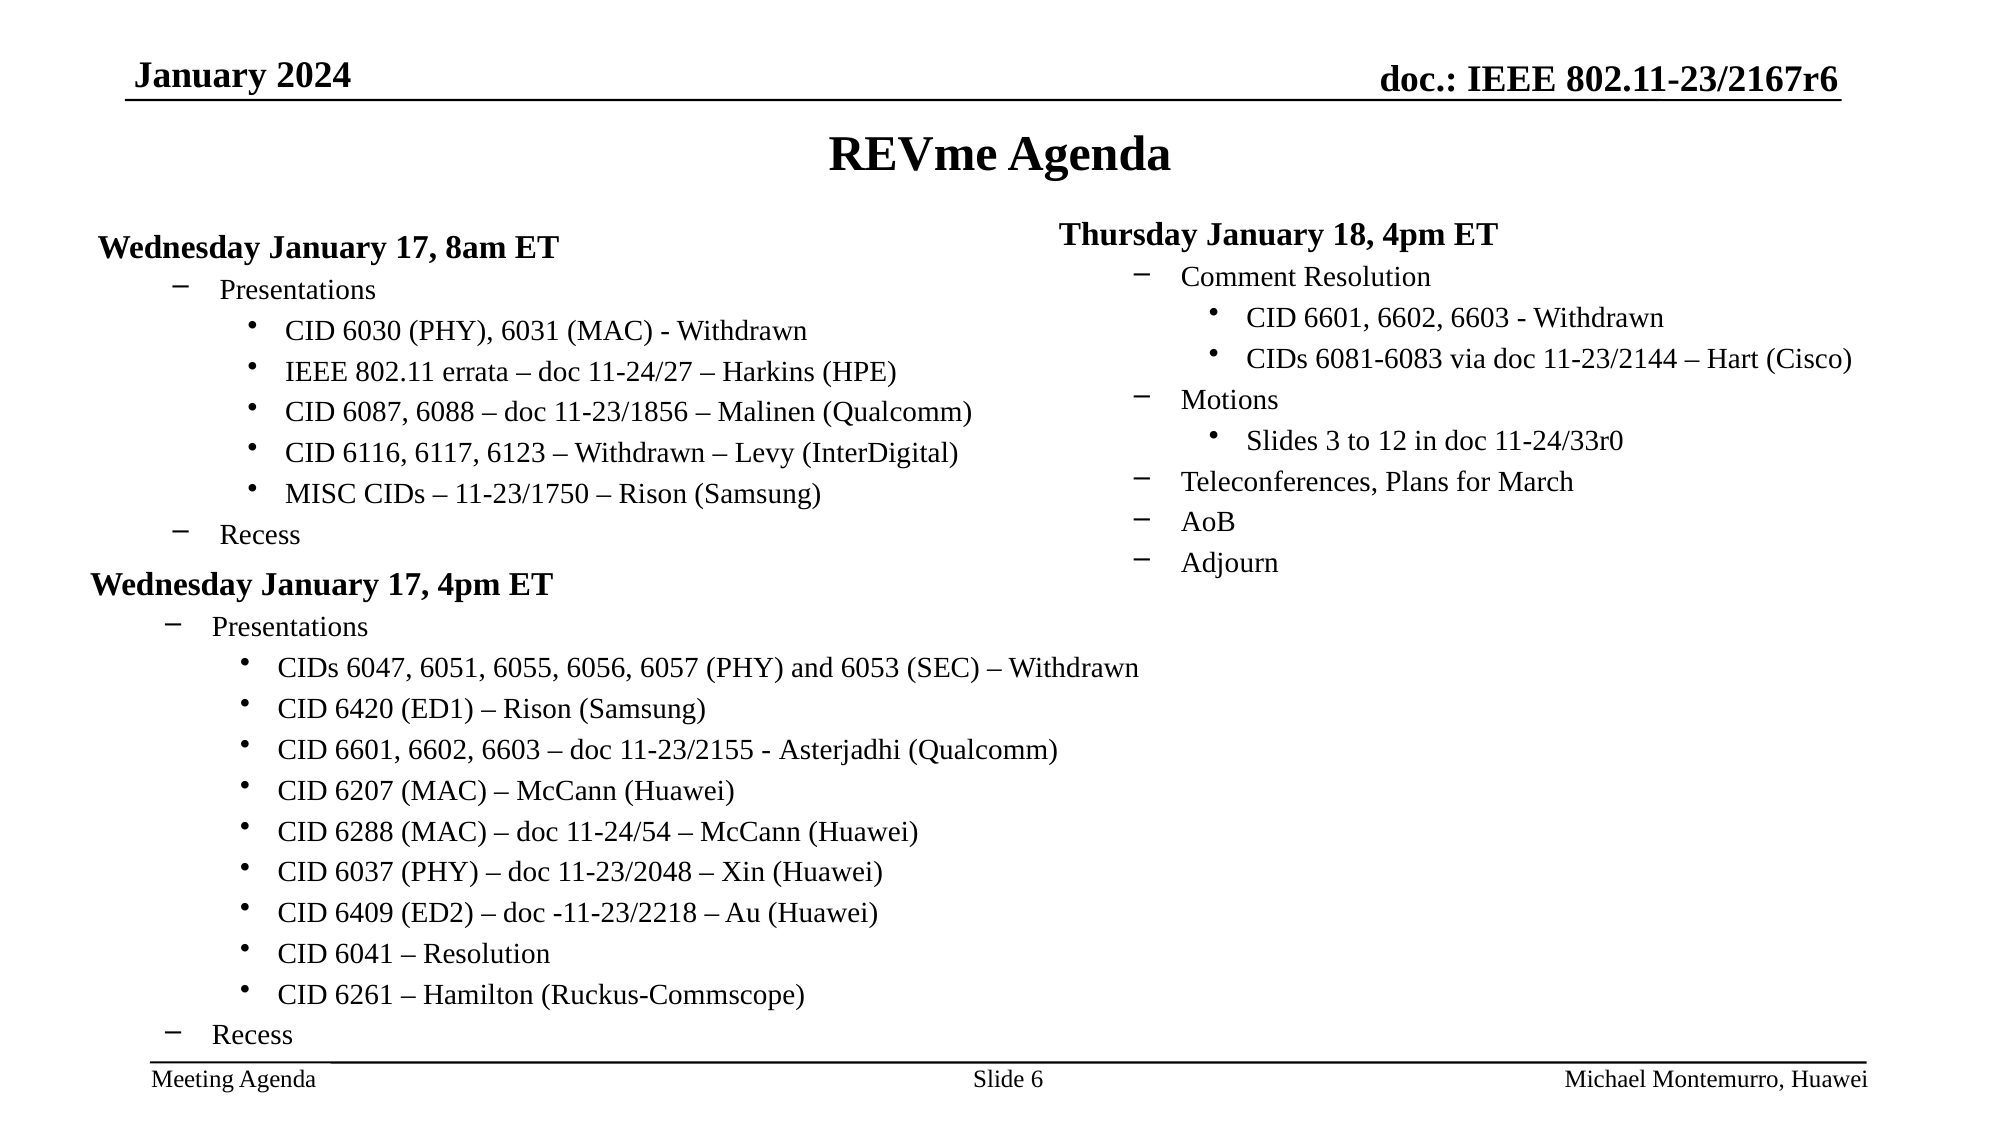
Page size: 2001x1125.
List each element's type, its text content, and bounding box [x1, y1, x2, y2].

title REVme Agenda [362, 112, 1638, 188]
slide_number Slide 6 [972, 1061, 1045, 1093]
footer Michael Montemurro, Huawei [1266, 1061, 1869, 1093]
text_box Wednesday January 17, 8am ET Presentations CID 6030 (PHY), 6031 (MAC) - Withdrawn IEEE 802.11 errata – doc 11-24/27 – Harkins (HPE) CID 6087, 6088 – doc 11-23/1856 – Malinen (Qualcomm) CID 6116, 6117, 6123 – Withdrawn – Levy (InterDigital) MISC CIDs – 11-23/1750 – Rison (Samsung) Recess [82, 224, 1075, 488]
text_box Thursday January 18, 4pm ET Comment Resolution CID 6601, 6602, 6603 - Withdrawn CIDs 6081-6083 via doc 11-23/2144 – Hart (Cisco) Motions Slides 3 to 12 in doc 11-24/33r0 Teleconferences, Plans for March AoB Adjourn [1043, 212, 2000, 538]
text_box Wednesday January 17, 4pm ET Presentations CIDs 6047, 6051, 6055, 6056, 6057 (PHY) and 6053 (SEC) – Withdrawn CID 6420 (ED1) – Rison (Samsung) CID 6601, 6602, 6603 – doc 11-23/2155 - Asterjadhi (Qualcomm) CID 6207 (MAC) – McCann (Huawei) CID 6288 (MAC) – doc 11-24/54 – McCann (Huawei) CID 6037 (PHY) – doc 11-23/2048 – Xin (Huawei) CID 6409 (ED2) – doc -11-23/2218 – Au (Huawei) CID 6041 – Resolution CID 6261 – Hamilton (Ruckus-Commscope) Recess [74, 562, 1188, 888]
